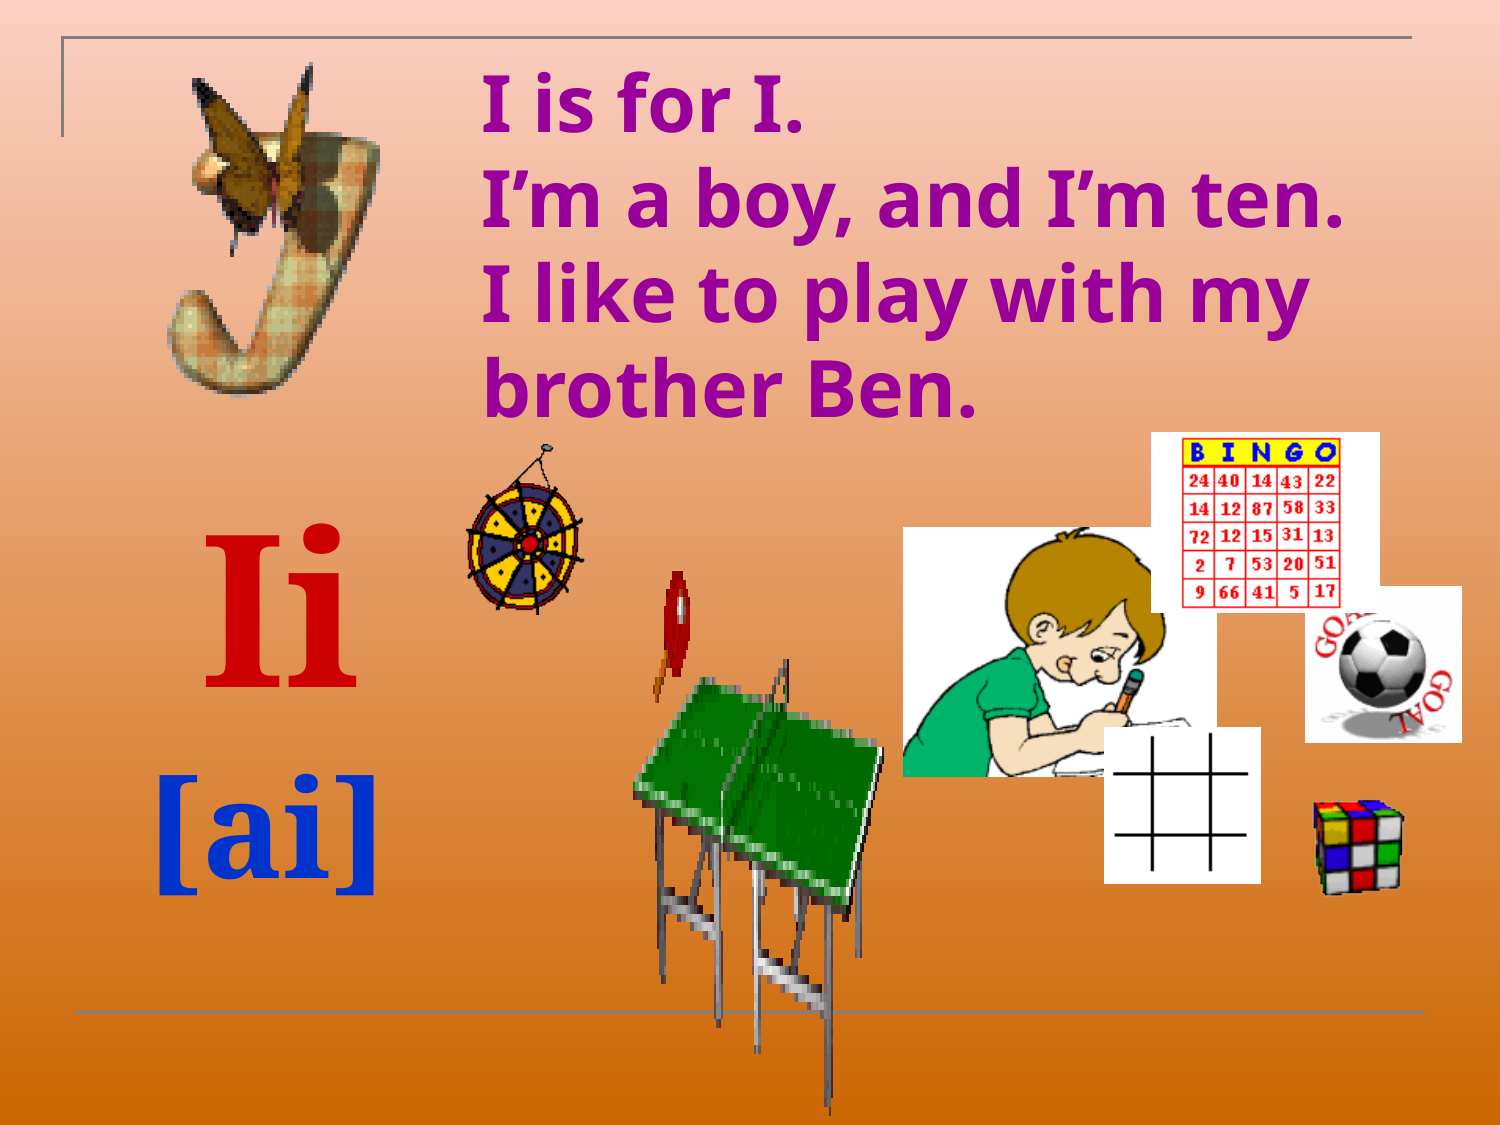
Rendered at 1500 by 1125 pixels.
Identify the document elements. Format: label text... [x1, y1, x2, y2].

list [147, 54, 393, 482]
picture [1151, 432, 1462, 743]
picture [466, 443, 892, 1125]
picture [1104, 727, 1439, 930]
list Ii [ai] [74, 467, 420, 1006]
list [903, 526, 1217, 778]
title I is for I. I’m a boy, and I’m ten. I like to play with my brother Ben. [466, 45, 1426, 445]
